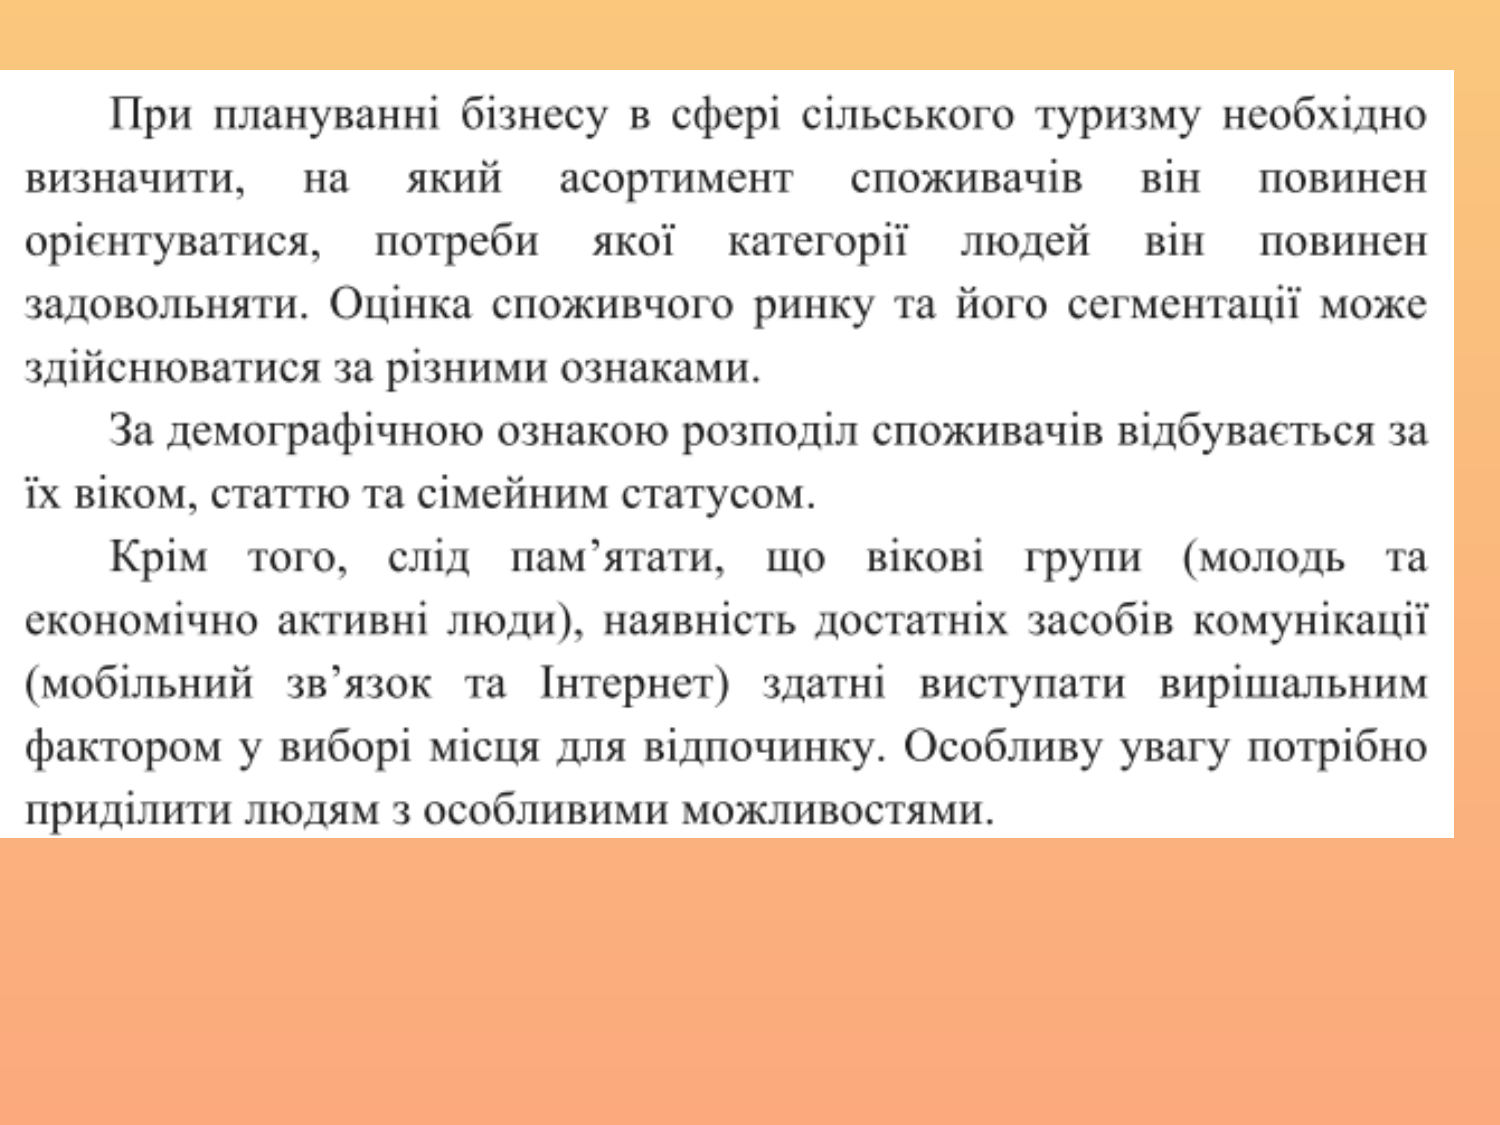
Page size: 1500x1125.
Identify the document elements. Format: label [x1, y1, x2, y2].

picture [0, 70, 1454, 838]
